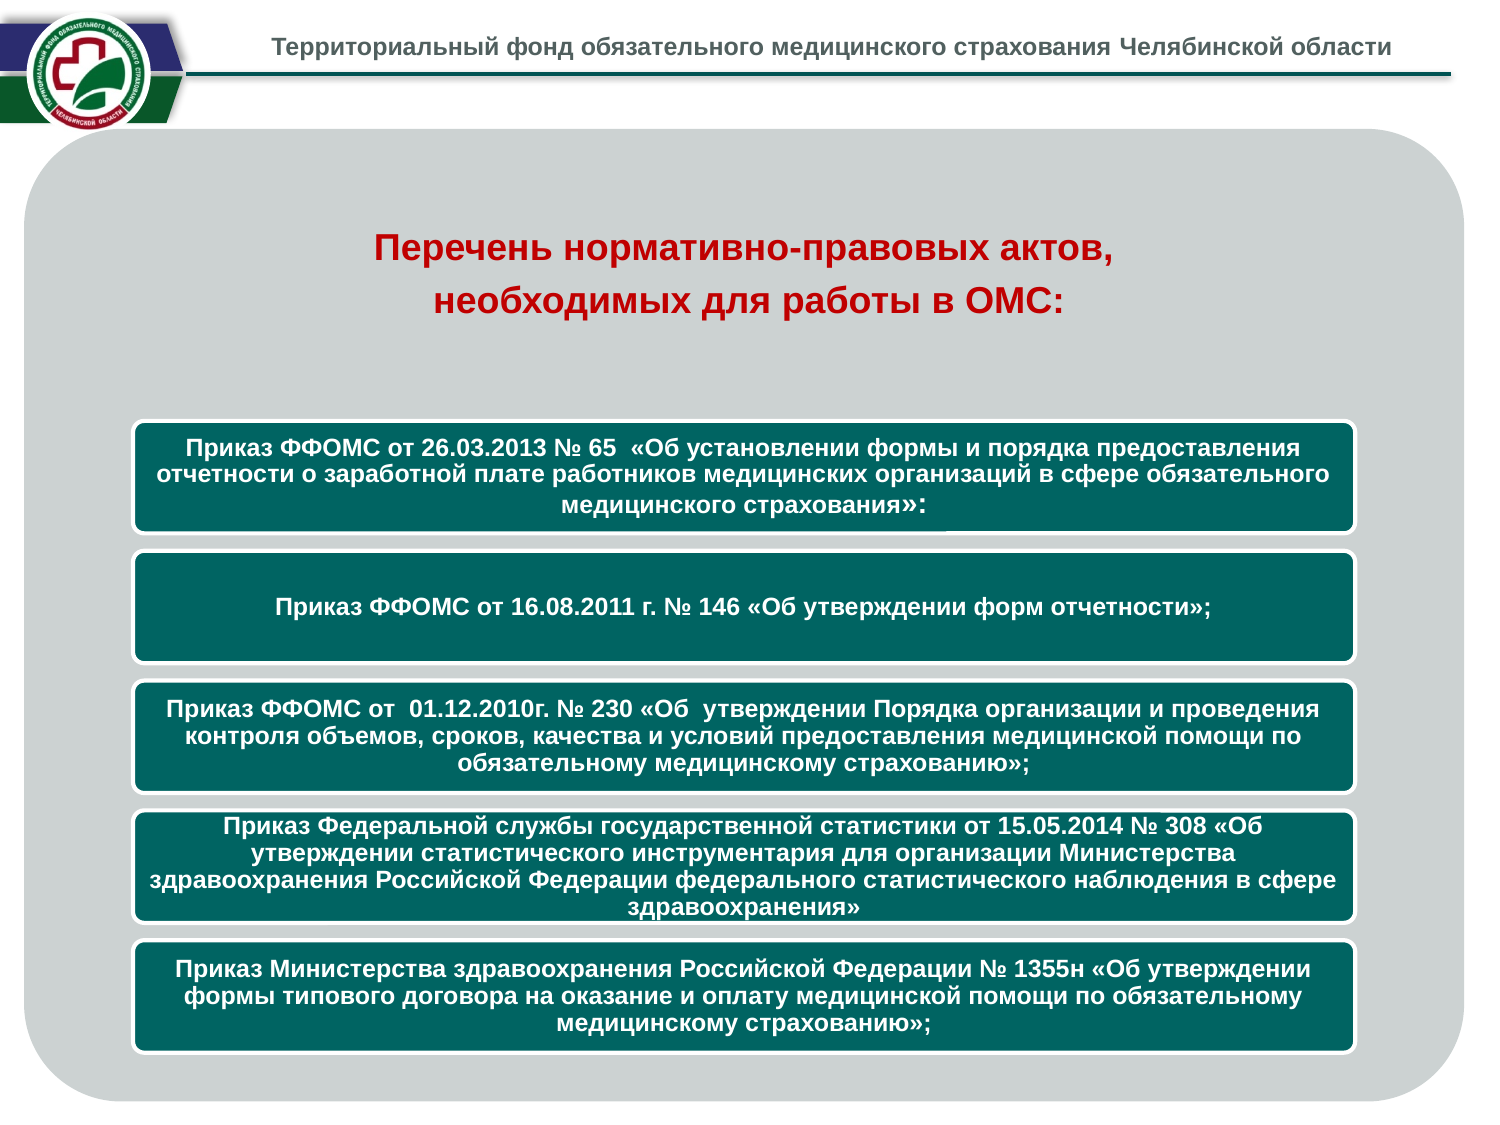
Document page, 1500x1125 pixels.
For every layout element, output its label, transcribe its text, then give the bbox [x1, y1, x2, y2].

text_box Территориальный фонд обязательного медицинского страхования Челябинской области [188, 23, 1500, 69]
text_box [23, 128, 1466, 1102]
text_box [0, 11, 184, 139]
